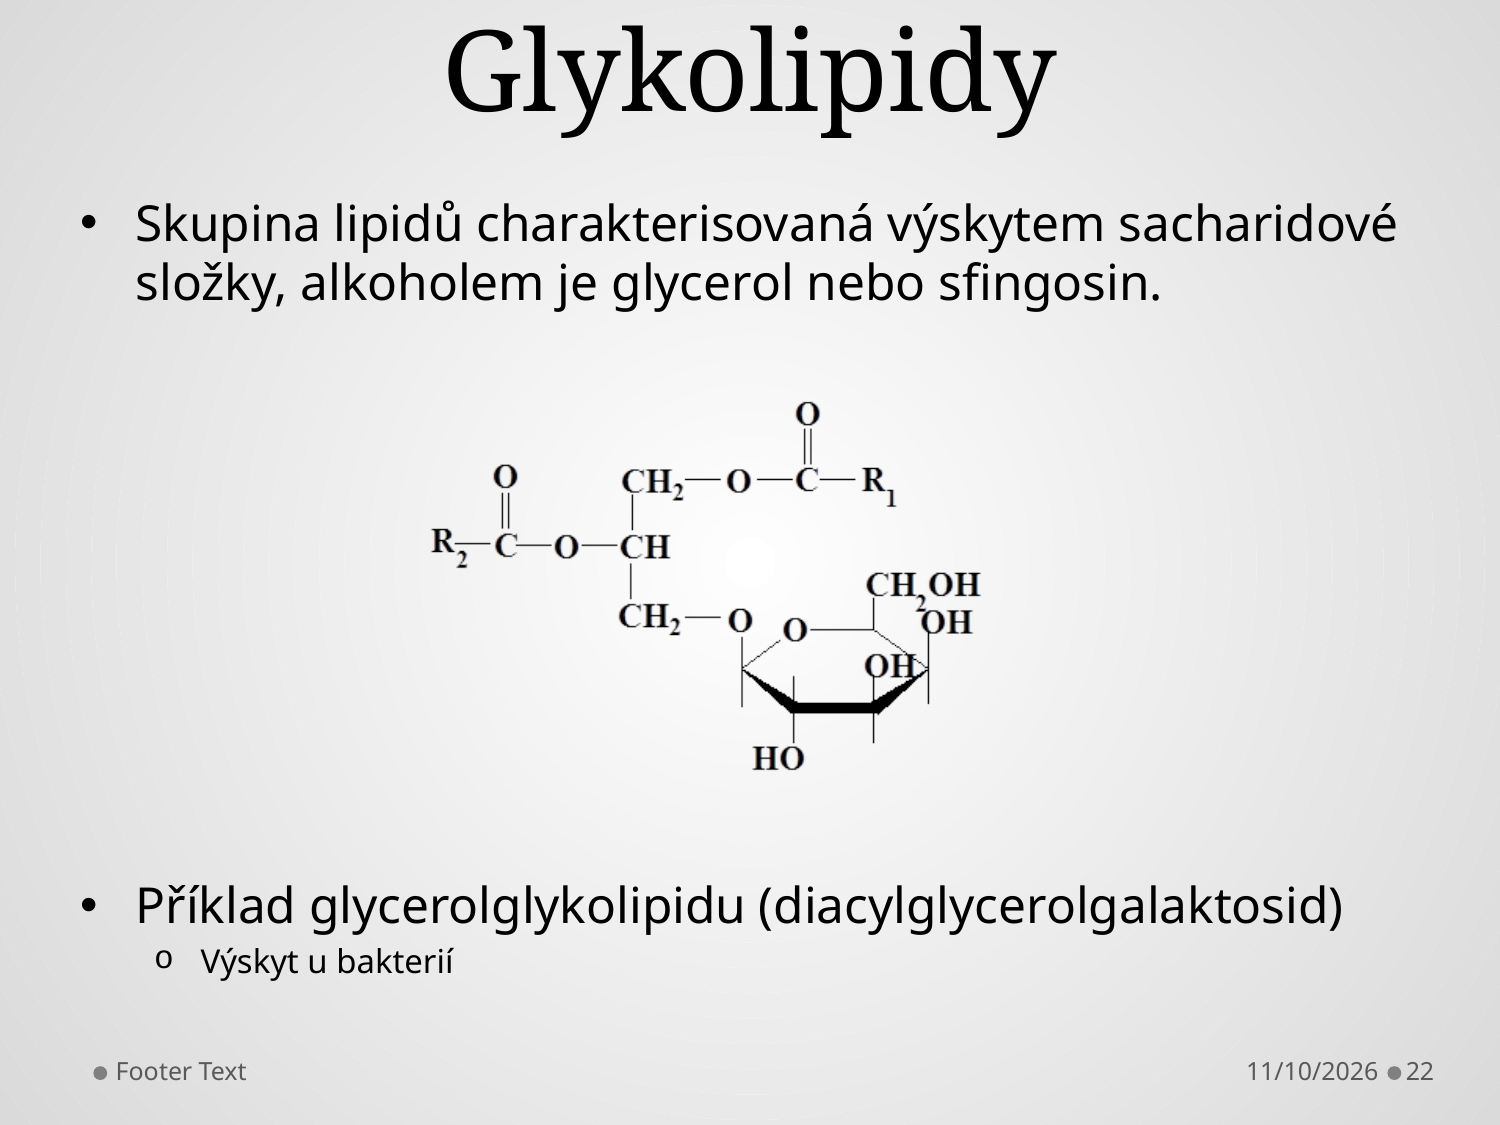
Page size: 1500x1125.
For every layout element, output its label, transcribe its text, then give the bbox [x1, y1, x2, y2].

picture [422, 385, 989, 789]
slide_number 22 [1401, 1042, 1494, 1103]
title Glykolipidy [75, 0, 1425, 263]
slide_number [1043, 1042, 1386, 1103]
footer Footer Text [108, 1042, 576, 1103]
list Skupina lipidů charakterisovaná výskytem sacharidové složky, alkoholem je glycerol nebo sfingosin. Příklad glycerolglykolipidu (diacylglycerolgalaktosid) Výskyt u bakterií [64, 184, 1415, 1010]
